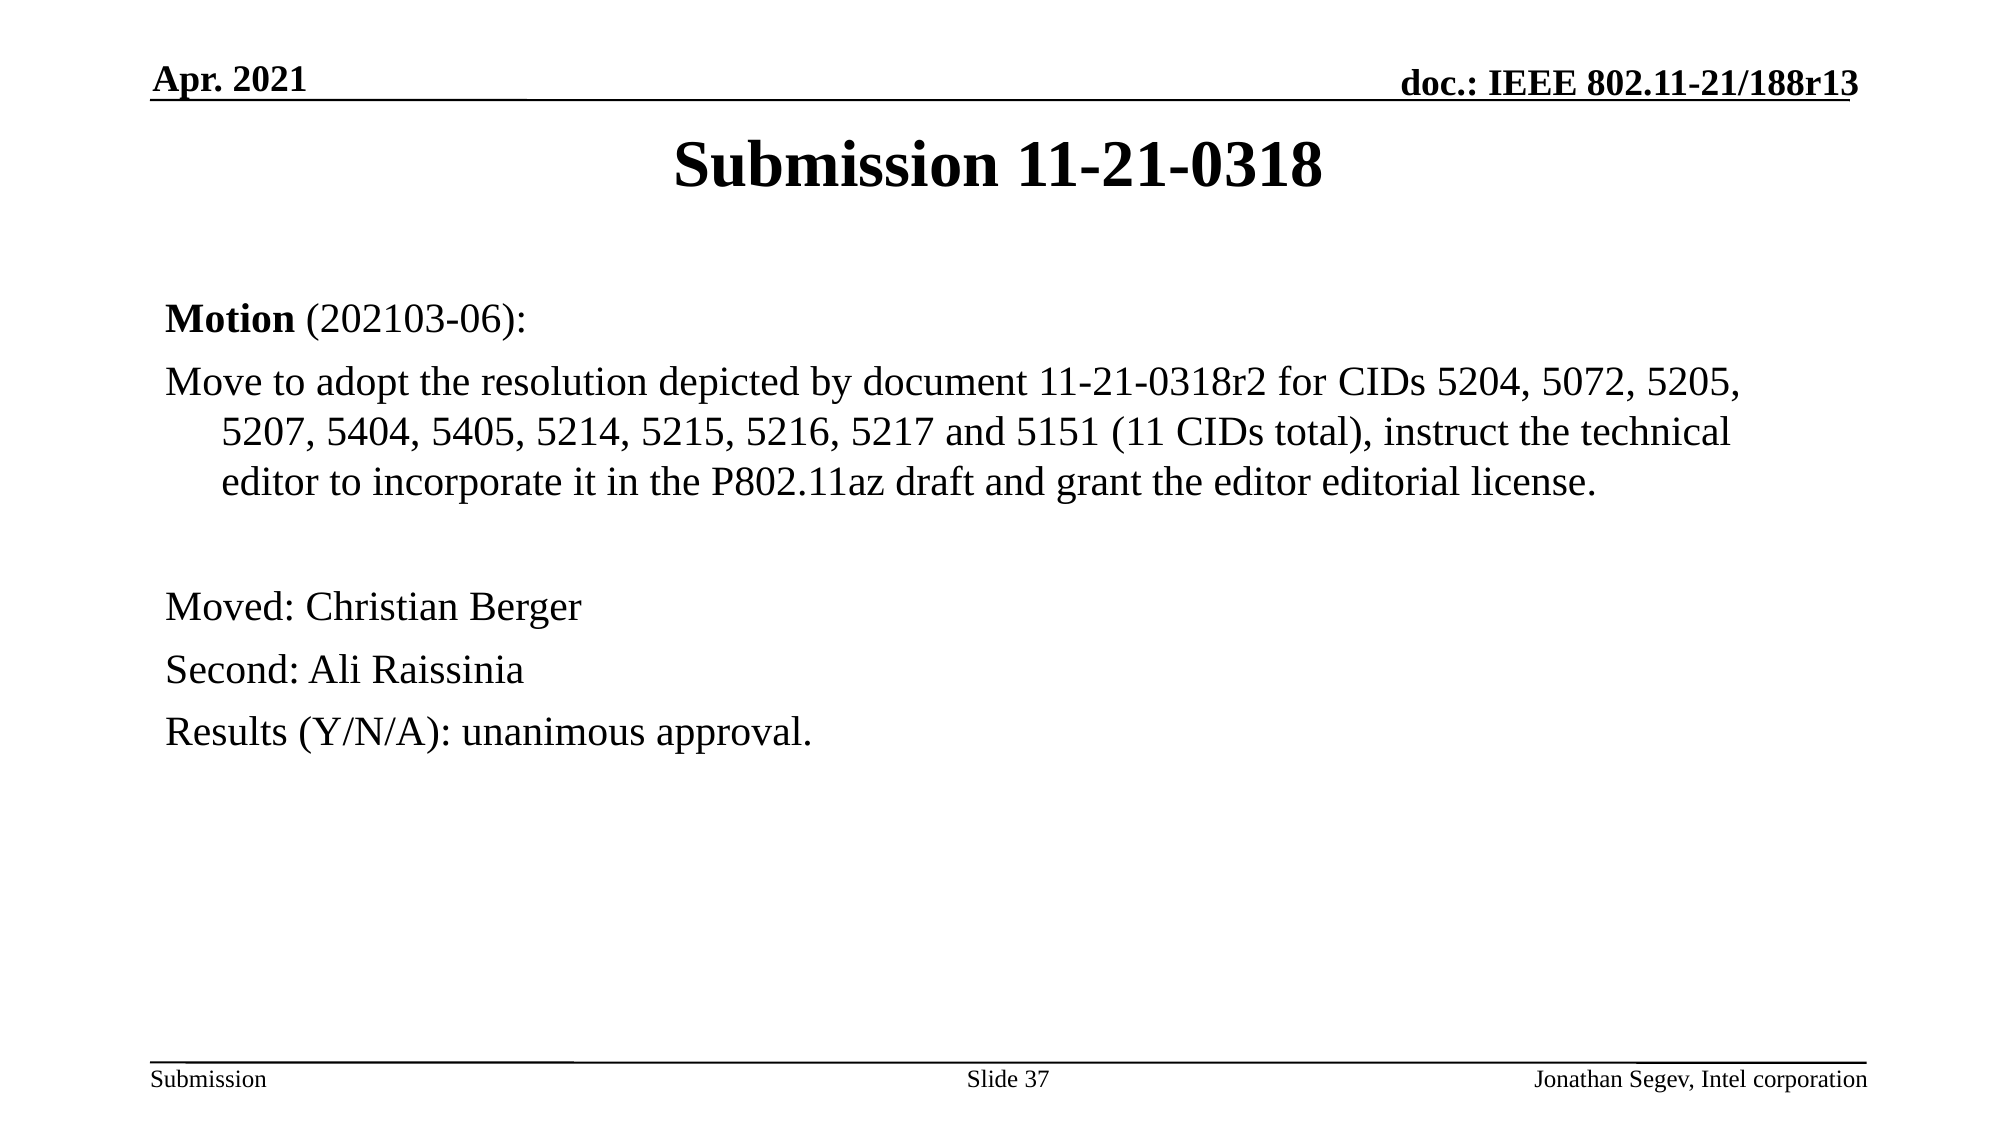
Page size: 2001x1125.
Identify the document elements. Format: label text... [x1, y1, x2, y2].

title Submission 11-21-0318 [149, 112, 1850, 209]
list Motion (202103-06): Move to adopt the resolution depicted by document 11-21-0318r2 for CIDs 5204, 5072, 5205, 5207, 5404, 5405, 5214, 5215, 5216, 5217 and 5151 (11 CIDs total), instruct the technical editor to incorporate it in the P802.11az draft and grant the editor editorial license. Moved: Christian Berger Second: Ali Raissinia Results (Y/N/A): unanimous approval. [149, 220, 1850, 1000]
slide_number Slide 37 [950, 1061, 1067, 1123]
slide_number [152, 54, 563, 100]
footer Jonathan Segev, Intel corporation [1171, 1061, 1869, 1093]
